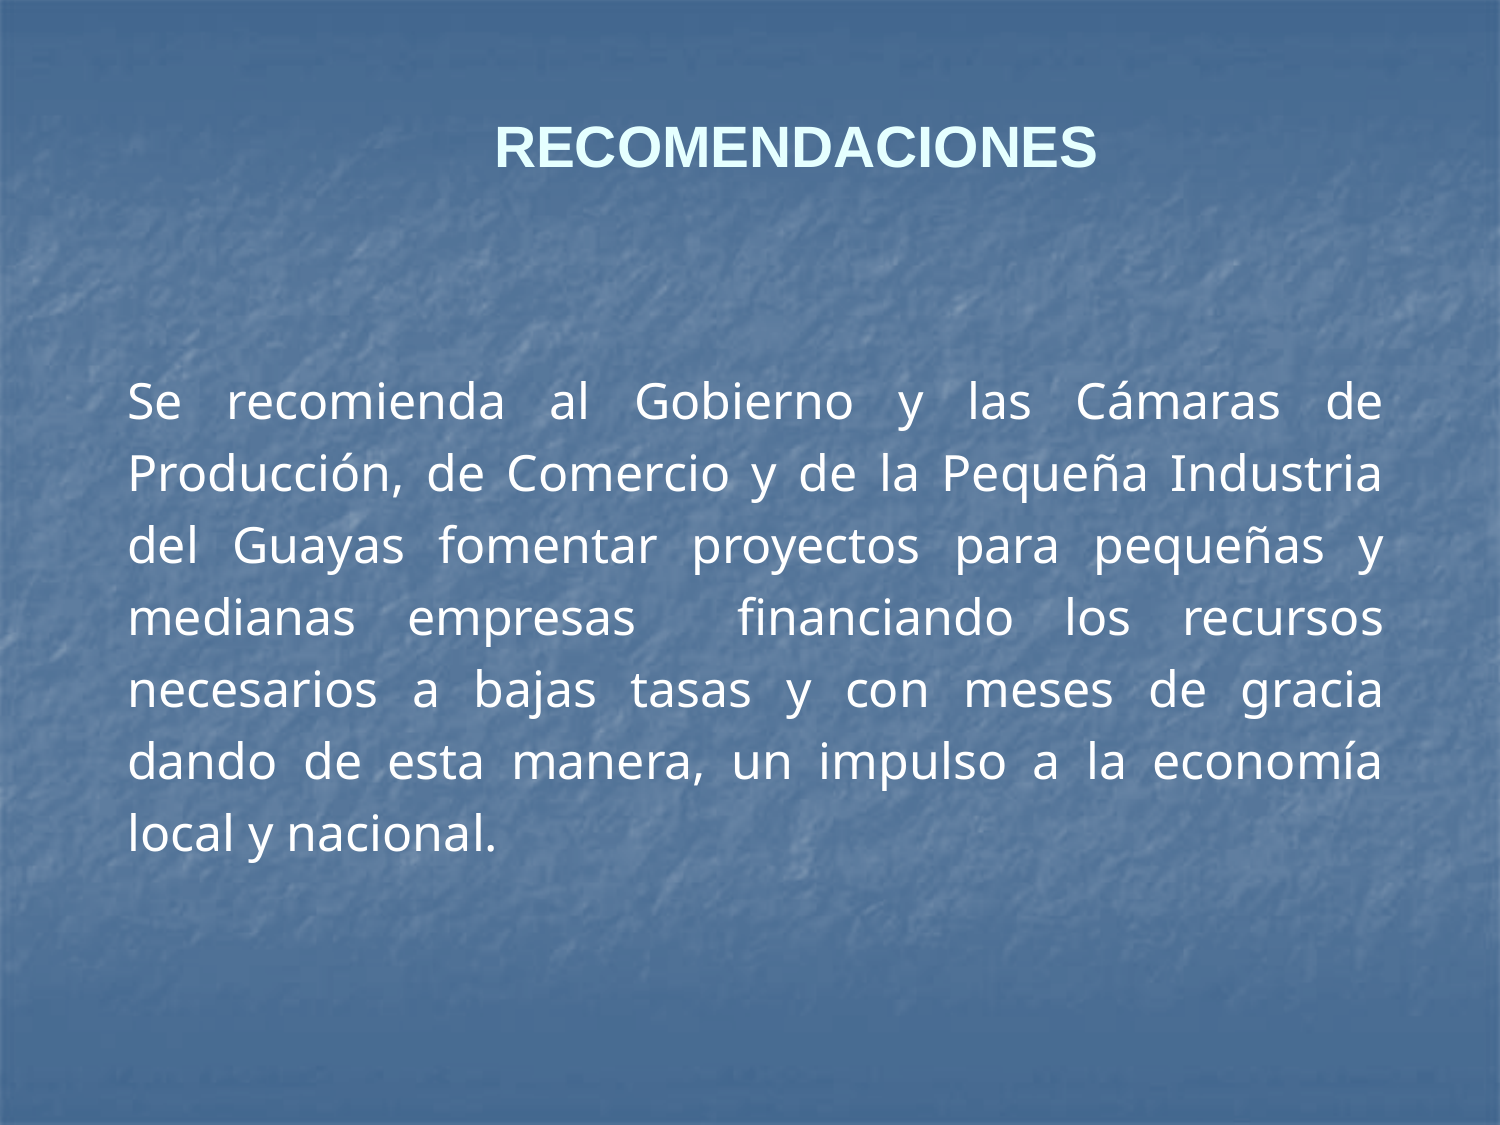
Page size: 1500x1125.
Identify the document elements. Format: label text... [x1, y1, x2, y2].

text_box RECOMENDACIONES [479, 101, 1114, 187]
title Se recomienda al Gobierno y las Cámaras de Producción, de Comercio y de la Pequeña Industria del Guayas fomentar proyectos para pequeñas y medianas empresas financiando los recursos necesarios a bajas tasas y con meses de gracia dando de esta manera, un impulso a la economía local y nacional. [111, 515, 1400, 704]
